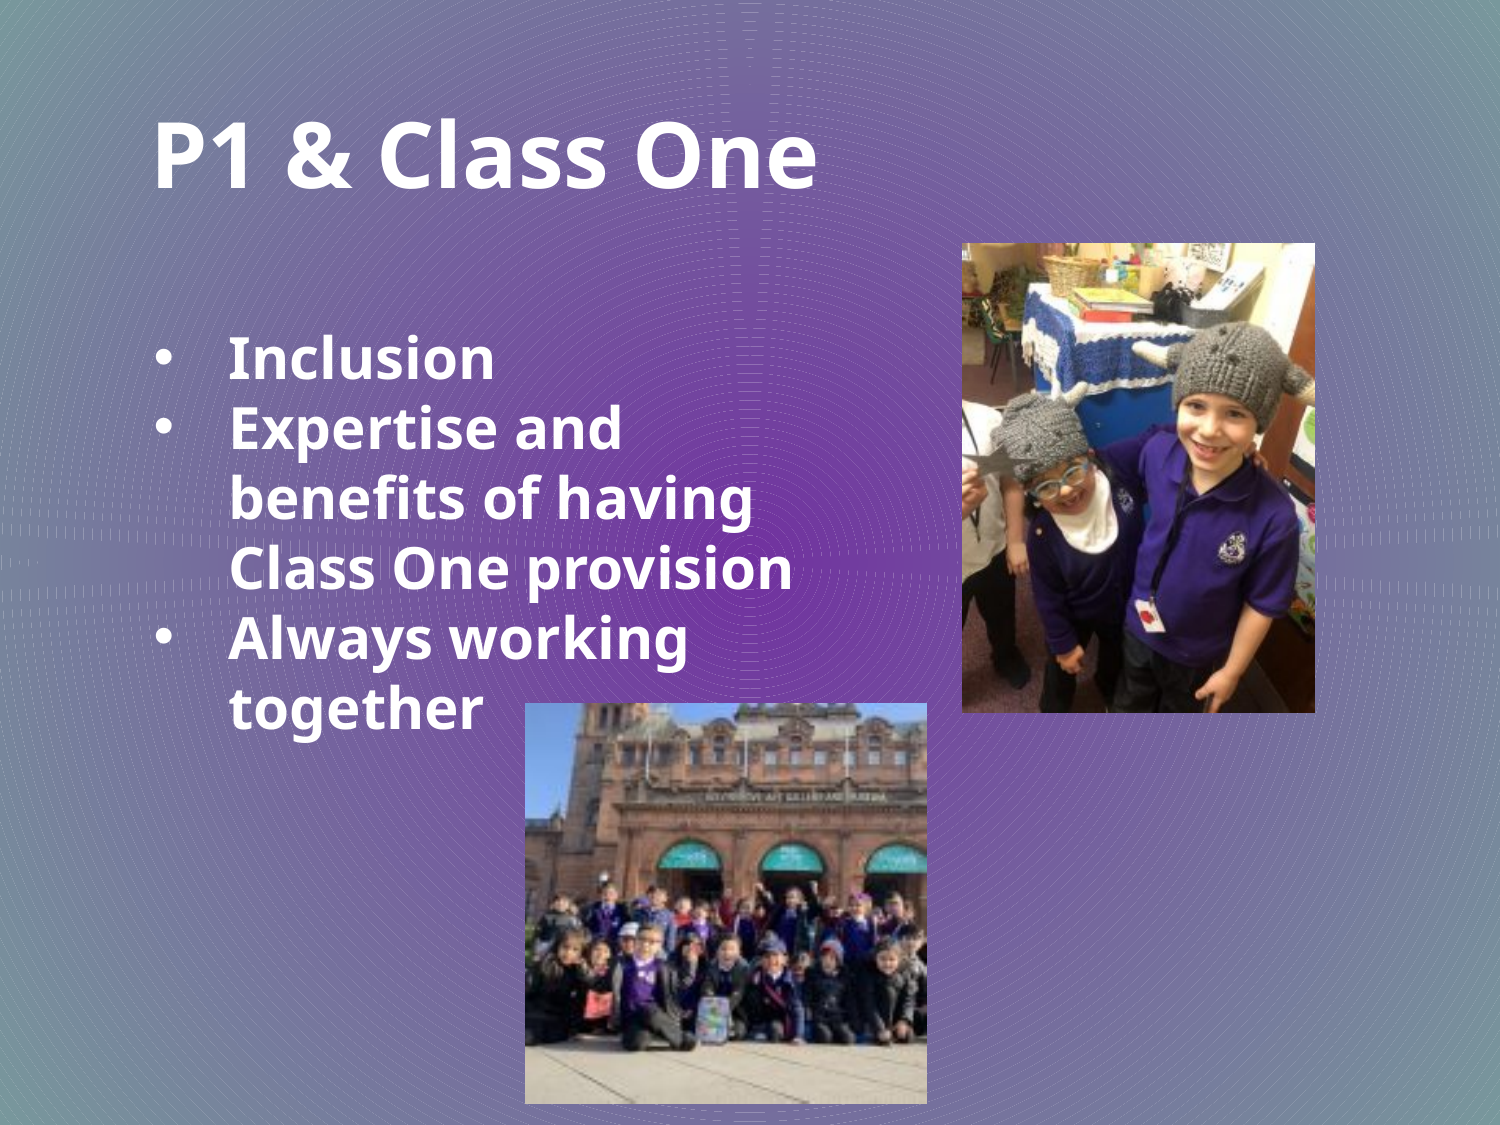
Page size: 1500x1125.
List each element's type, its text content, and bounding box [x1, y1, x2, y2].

text_box Inclusion Expertise and benefits of having Class One provision Always working together [138, 243, 889, 819]
picture [525, 702, 927, 1105]
text_box P1 & Class One [135, 89, 1270, 215]
picture [962, 243, 1315, 713]
